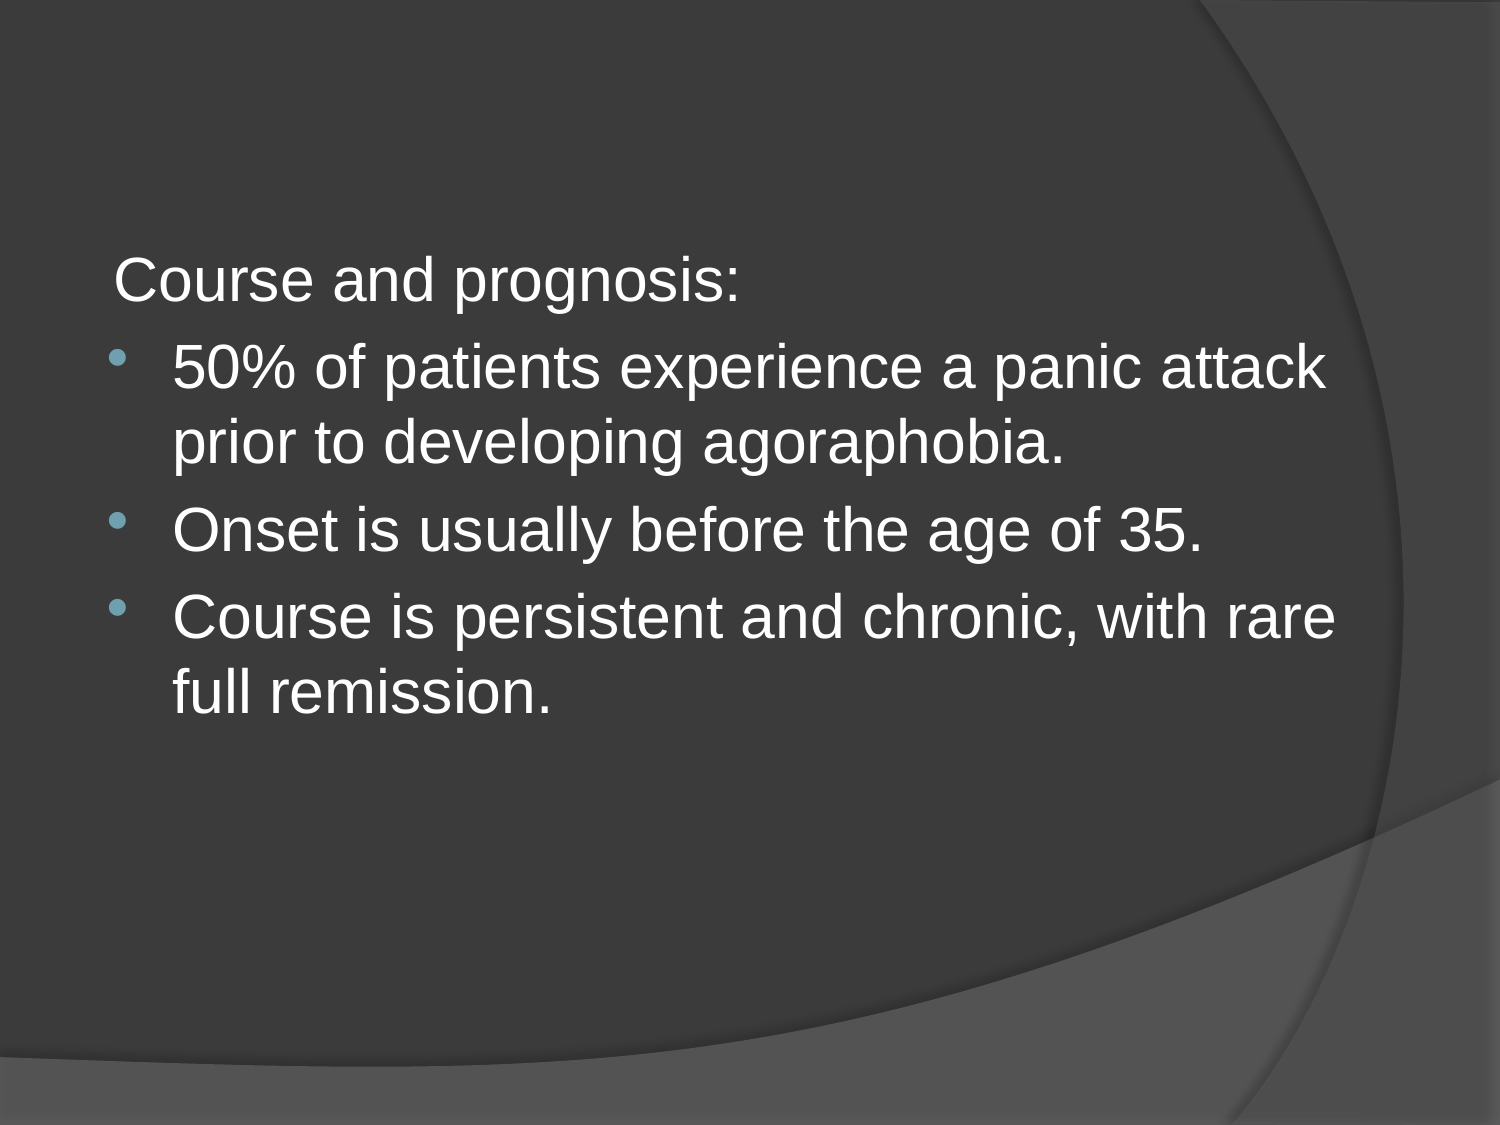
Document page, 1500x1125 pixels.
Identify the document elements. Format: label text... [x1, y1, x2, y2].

list Course and prognosis: 50% of patients experience a panic attack prior to developing agoraphobia. Onset is usually before the age of 35. Course is persistent and chronic, with rare full remission. [88, 231, 1439, 982]
